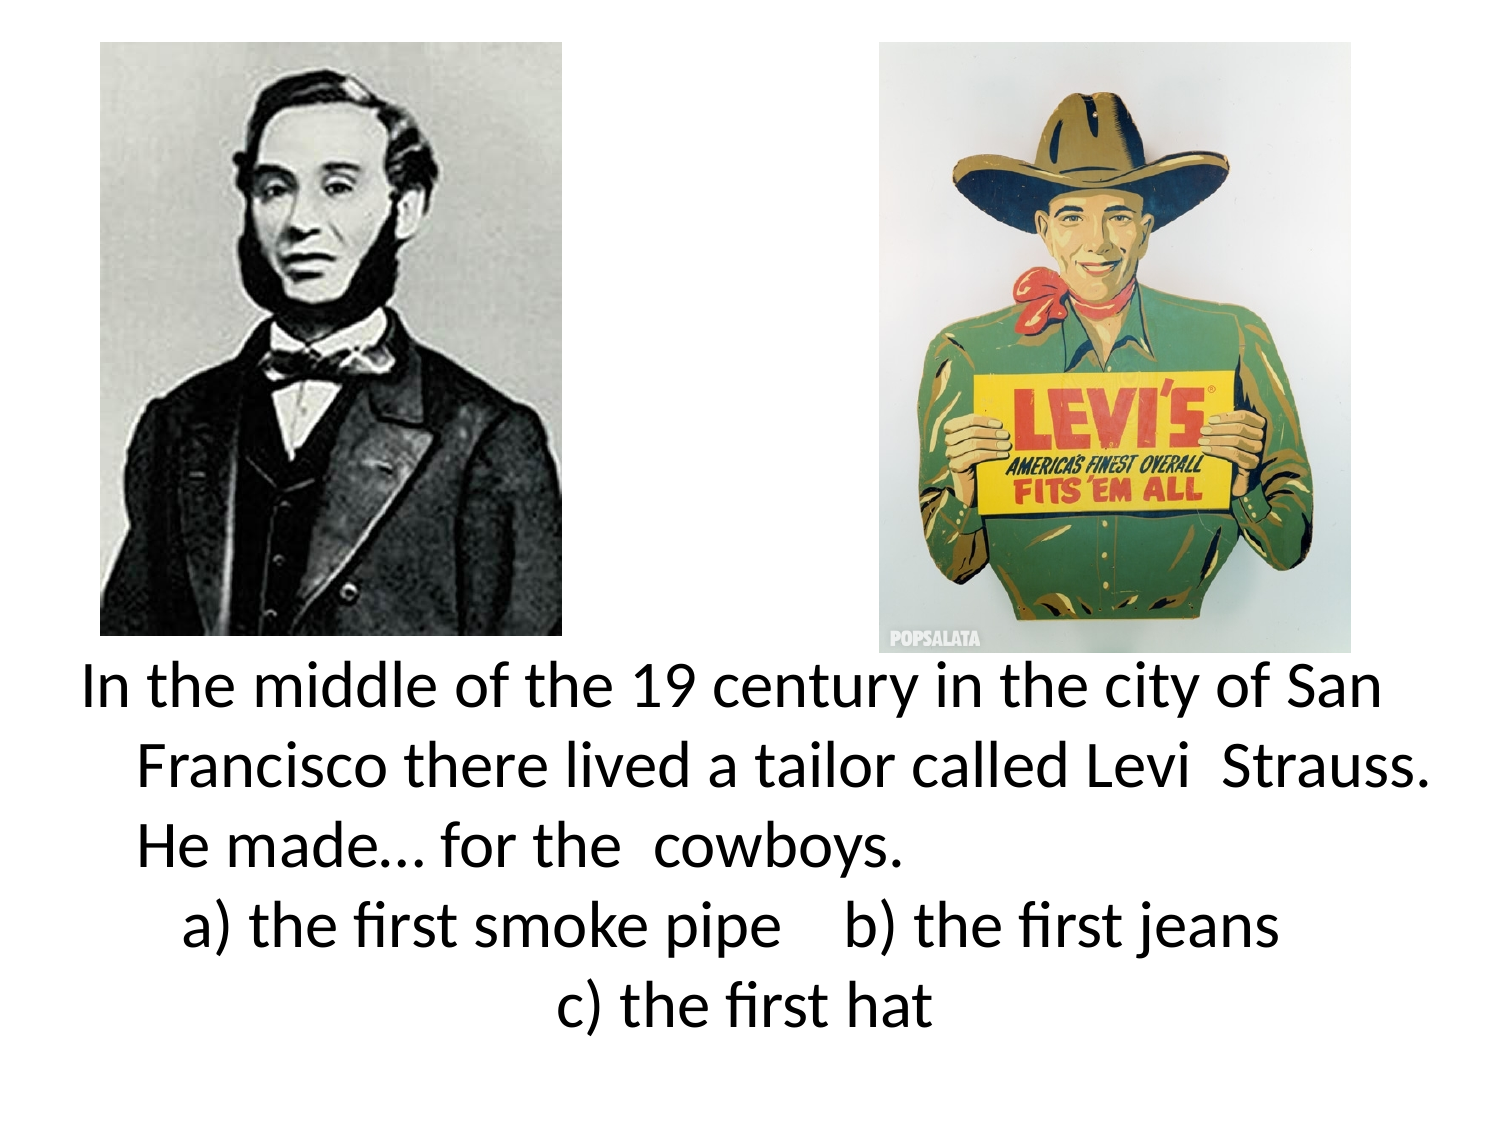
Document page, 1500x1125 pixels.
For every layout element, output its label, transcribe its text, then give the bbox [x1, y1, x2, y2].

list In the middle of the 19 century in the city of San Francisco there lived a tailor called Levi Strauss. He made… for the cowboys. a) the first smoke pipe b) the first jeans c) the first hat [64, 633, 1449, 1071]
picture [100, 42, 562, 636]
picture [879, 42, 1351, 653]
